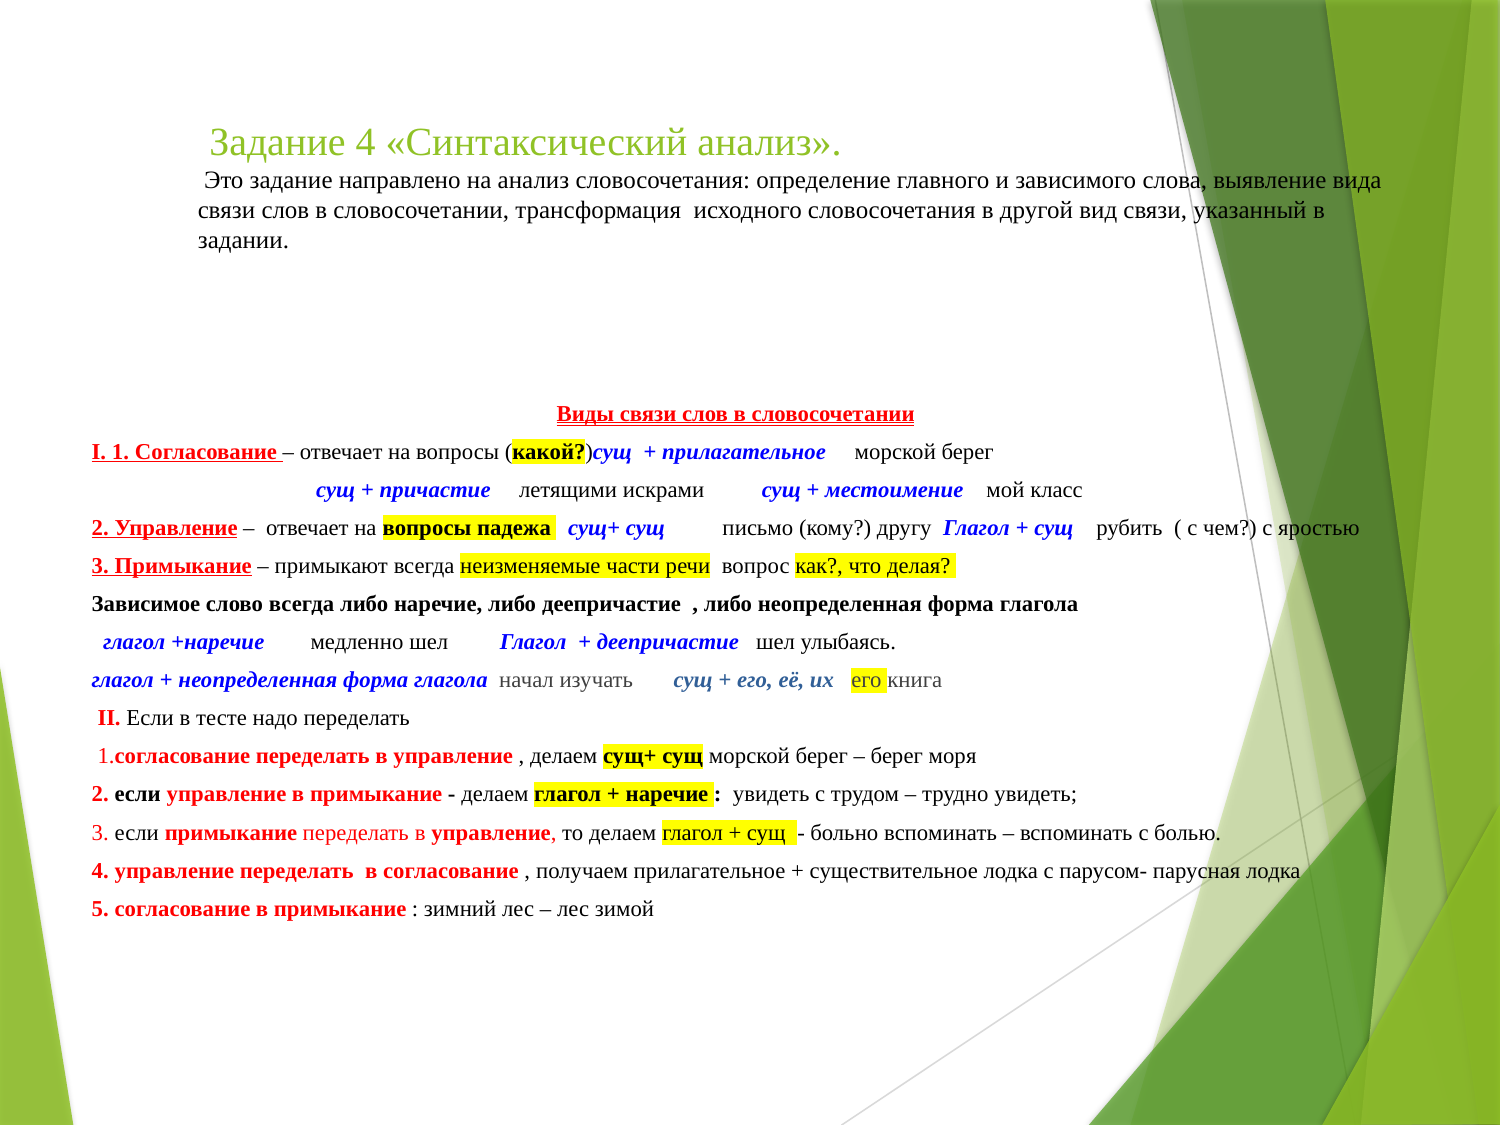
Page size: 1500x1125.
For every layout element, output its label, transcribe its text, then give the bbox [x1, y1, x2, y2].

title Задание 4 «Синтаксический анализ». Это задание направлено на анализ словосочетания: определение главного и зависимого слова, выявление вида связи слов в словосочетании, трансформация исходного словосочетания в другой вид связи, указанный в задании. [183, 102, 1400, 313]
list Виды связи слов в словосочетании I. 1. Согласование – отвечает на вопросы (какой?)сущ + прилагательное морской берег сущ + причастие летящими искрами сущ + местоимение мой класс 2. Управление – отвечает на вопросы падежа сущ+ сущ письмо (кому?) другу Глагол + сущ рубить ( с чем?) с яростью 3. Примыкание – примыкают всегда неизменяемые части речи вопрос как?, что делая? Зависимое слово всегда либо наречие, либо деепричастие , либо неопределенная форма глагола глагол +наречие медленно шел Глагол + деепричастие шел улыбаясь. глагол + неопределенная форма глагола начал изучать сущ + его, её, их его книга II. Если в тесте надо переделать 1.согласование переделать в управление , делаем сущ+ сущ морской берег – берег моря 2. если управление в примыкание - делаем глагол + наречие : увидеть с трудом – трудно увидеть; 3. если примыкание переделать в управление, то делаем глагол + сущ - больно вспоминать – вспоминать с болью. 4. управление переделать в согласование , получаем прилагательное + существительное лодка с парусом- парусная лодка 5. согласование в примыкание : зимний лес – лес зимой [76, 385, 1400, 970]
